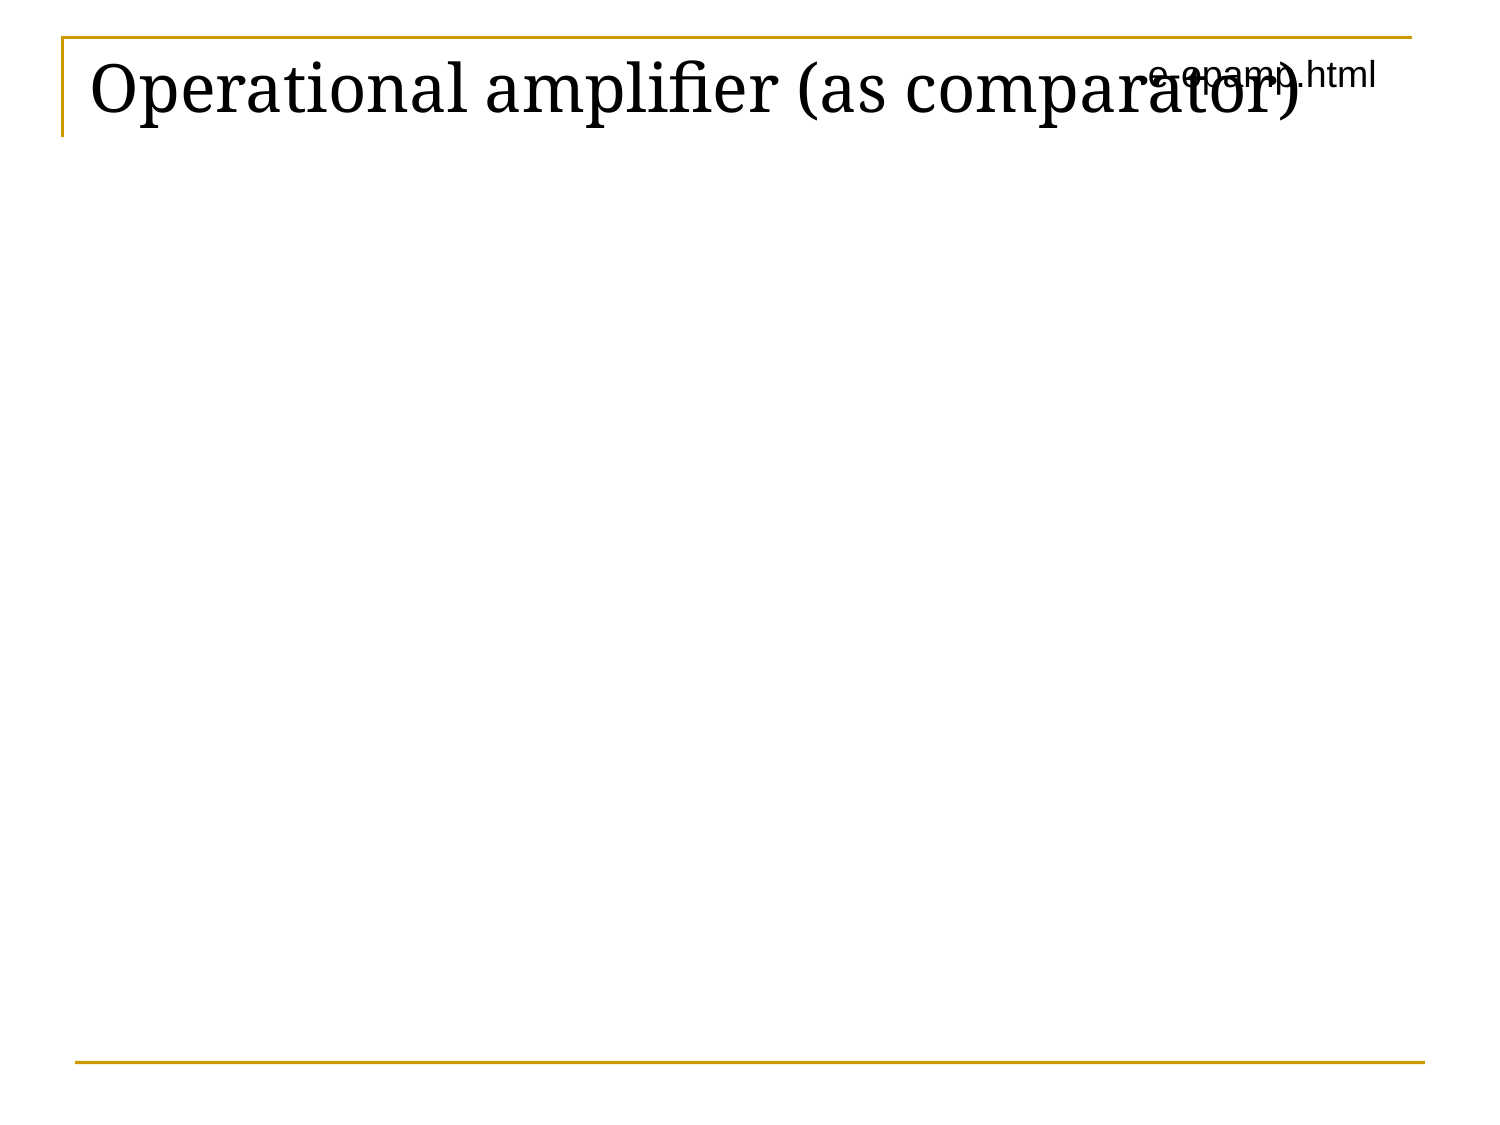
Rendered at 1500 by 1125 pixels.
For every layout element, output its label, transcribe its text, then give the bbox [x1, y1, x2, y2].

text_box e-opamp.html [1133, 42, 1392, 103]
text_box Operational amplifier (as comparator) [74, 38, 1350, 227]
